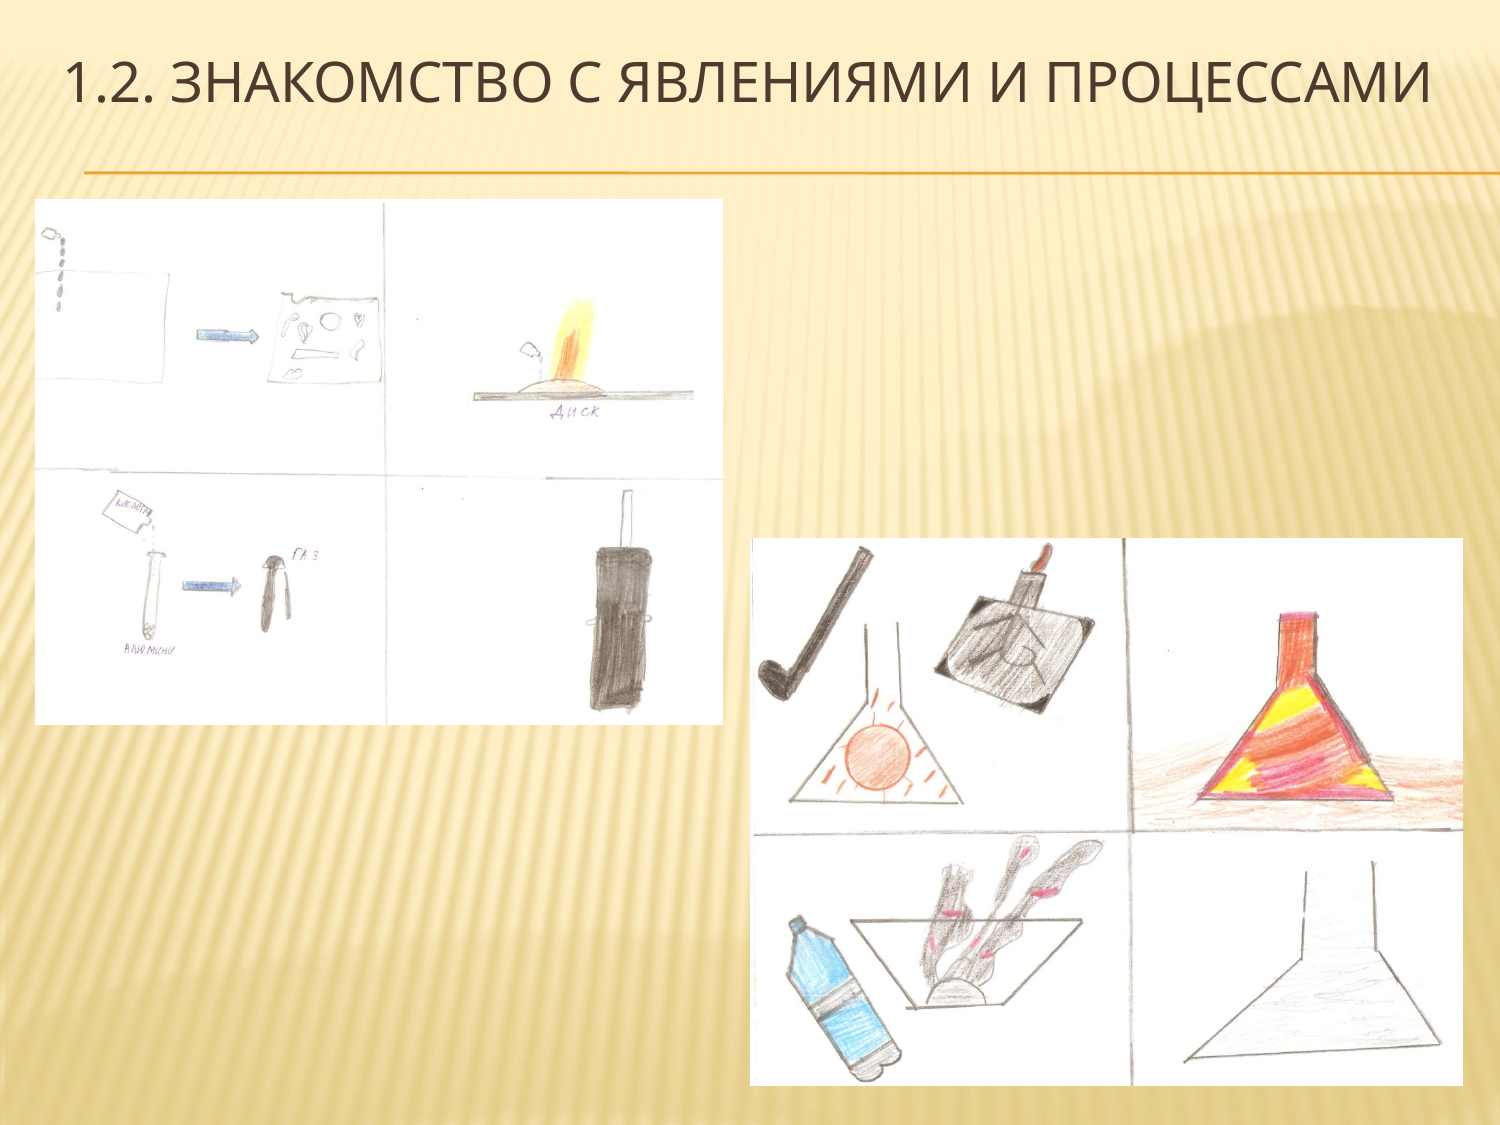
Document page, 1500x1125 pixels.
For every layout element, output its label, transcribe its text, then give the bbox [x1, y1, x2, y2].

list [749, 538, 1463, 1086]
title 1.2. Знакомство с явлениями и процессами [35, 35, 1461, 125]
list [34, 198, 723, 725]
